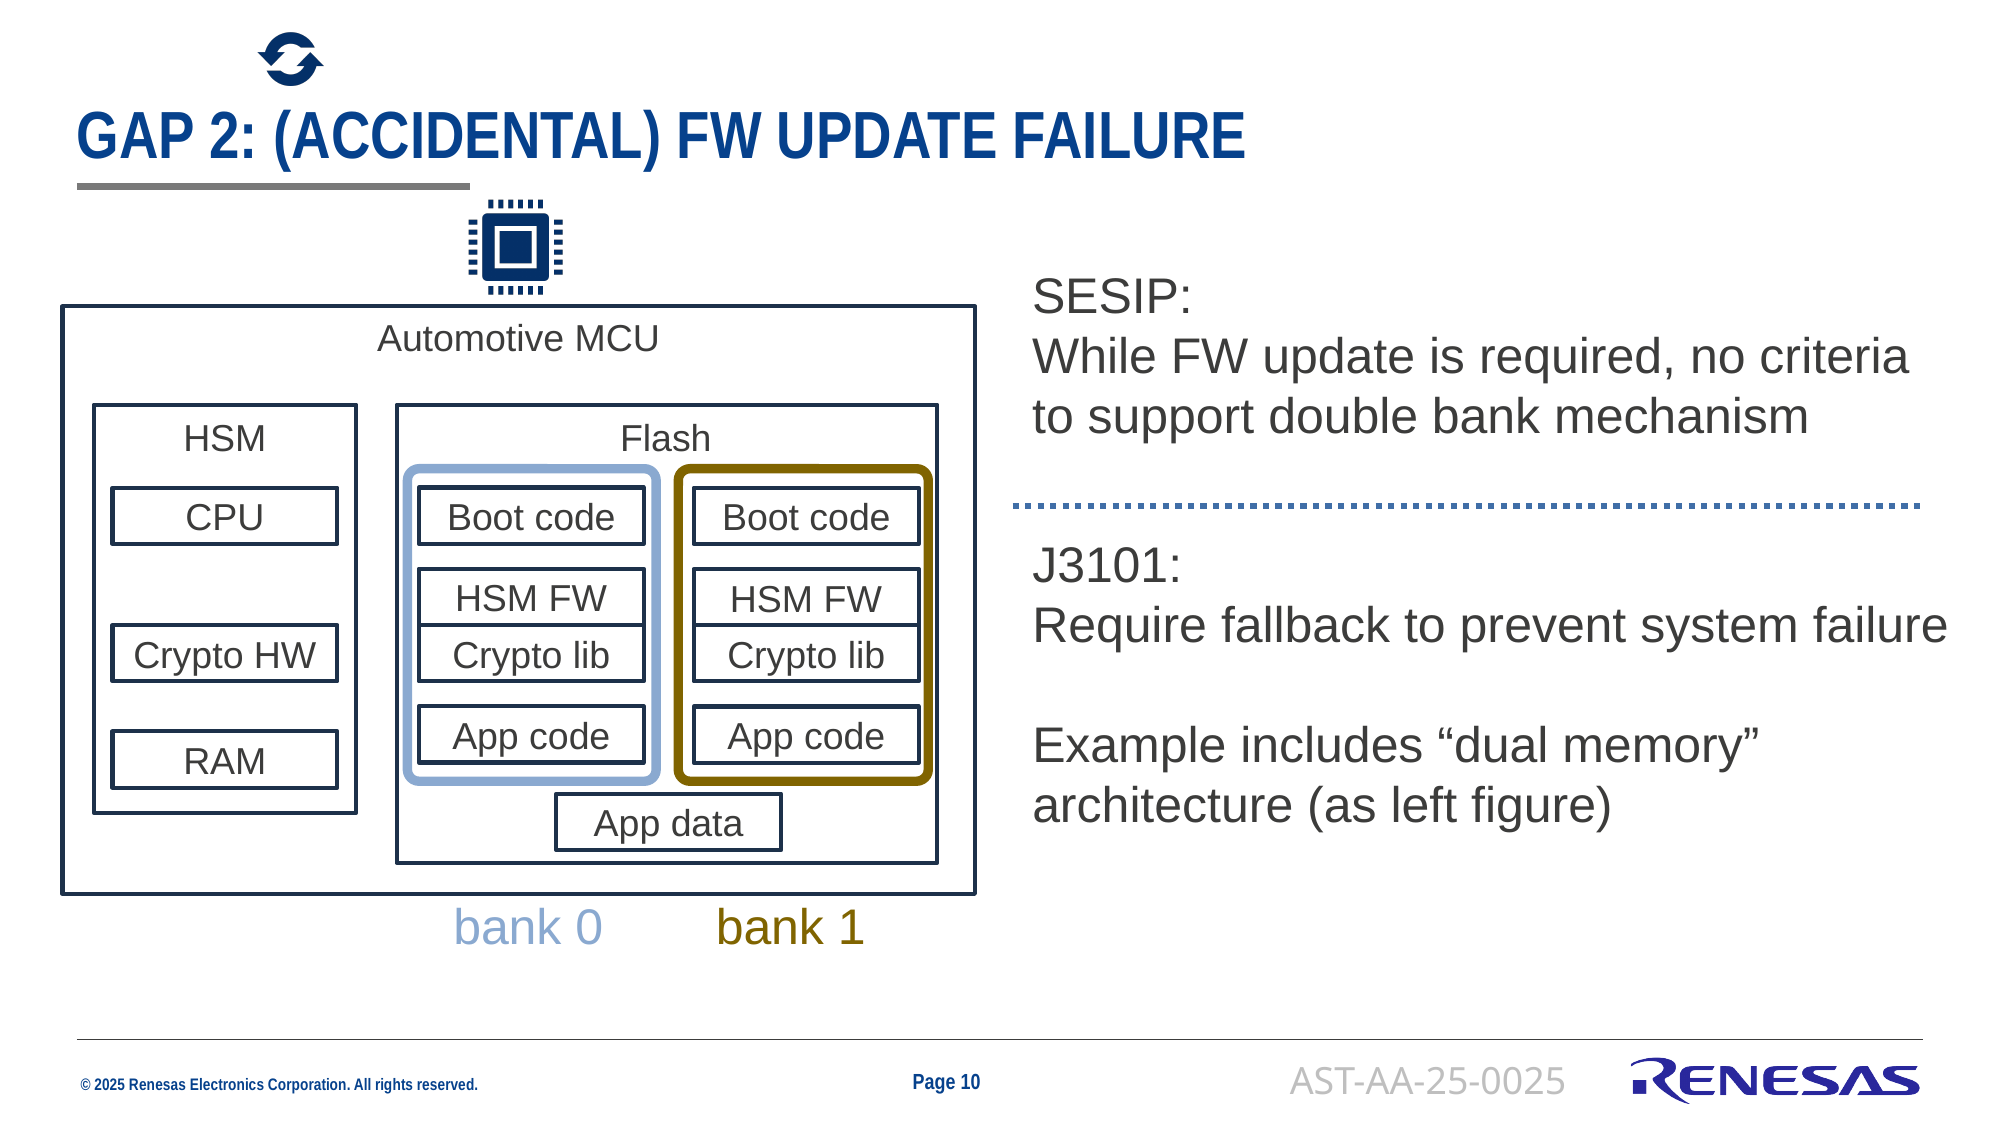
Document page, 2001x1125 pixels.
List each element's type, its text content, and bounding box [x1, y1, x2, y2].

text_box Automotive MCU [62, 306, 975, 367]
text_box [60, 304, 977, 896]
text_box SESIP: While FW update is required, no criteria to support double bank mechanism [1017, 256, 1940, 451]
title Gap 2: (Accidental) FW update failure [76, 97, 1975, 173]
text_box [405, 466, 659, 784]
picture [455, 187, 576, 307]
text_box Flash [393, 406, 938, 467]
text_box App data [554, 792, 783, 852]
picture [255, 24, 326, 94]
text_box CPU [110, 486, 339, 546]
text_box [92, 403, 358, 815]
text_box RAM [110, 729, 339, 790]
text_box bank 0 [438, 887, 619, 963]
text_box HSM [93, 406, 357, 467]
text_box bank 1 [701, 887, 881, 963]
text_box [676, 466, 931, 784]
text_box [395, 403, 939, 865]
text_box J3101: Require fallback to prevent system failure Example includes “dual memory” architecture (as left figure) [1017, 524, 1965, 840]
text_box AST-AA-25-0025 [1274, 1049, 1588, 1110]
picture [1628, 1055, 1923, 1106]
text_box Crypto HW [110, 623, 339, 683]
